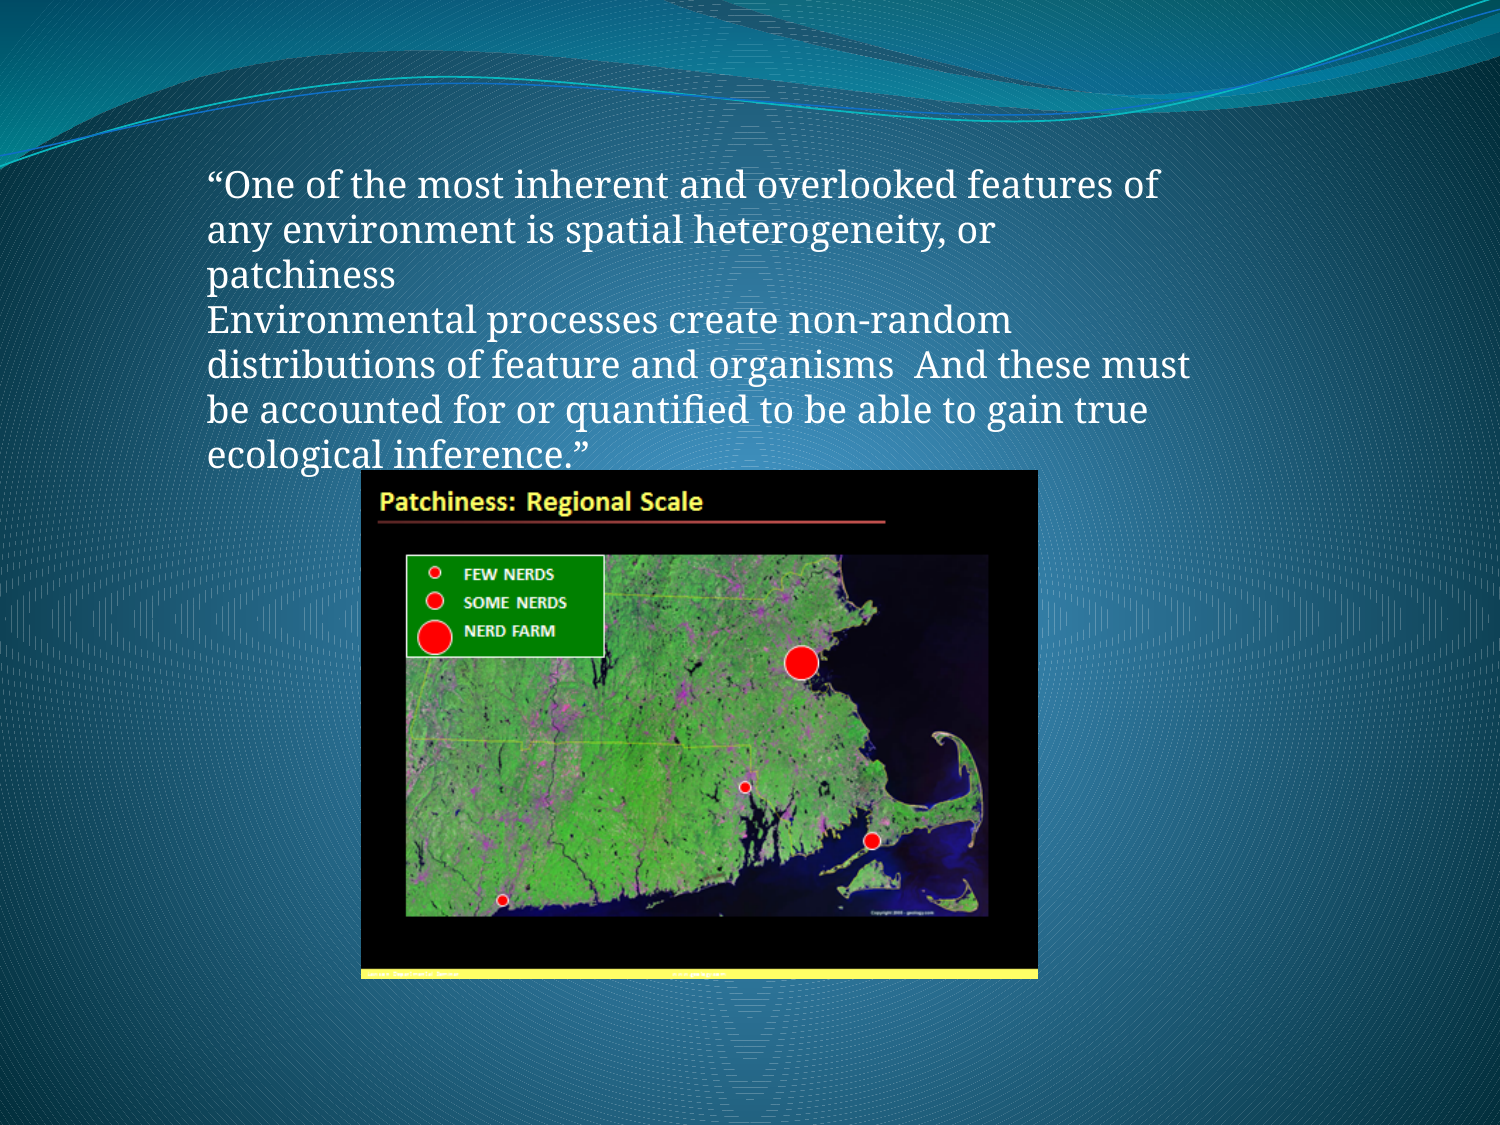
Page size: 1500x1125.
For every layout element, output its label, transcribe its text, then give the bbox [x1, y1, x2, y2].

text_box “One of the most inherent and overlooked features of any environment is spatial heterogeneity, or patchiness Environmental processes create non-random distributions of feature and organisms And these must be accounted for or quantified to be able to gain true ecological inference.” [191, 153, 1207, 483]
picture [360, 470, 1038, 979]
